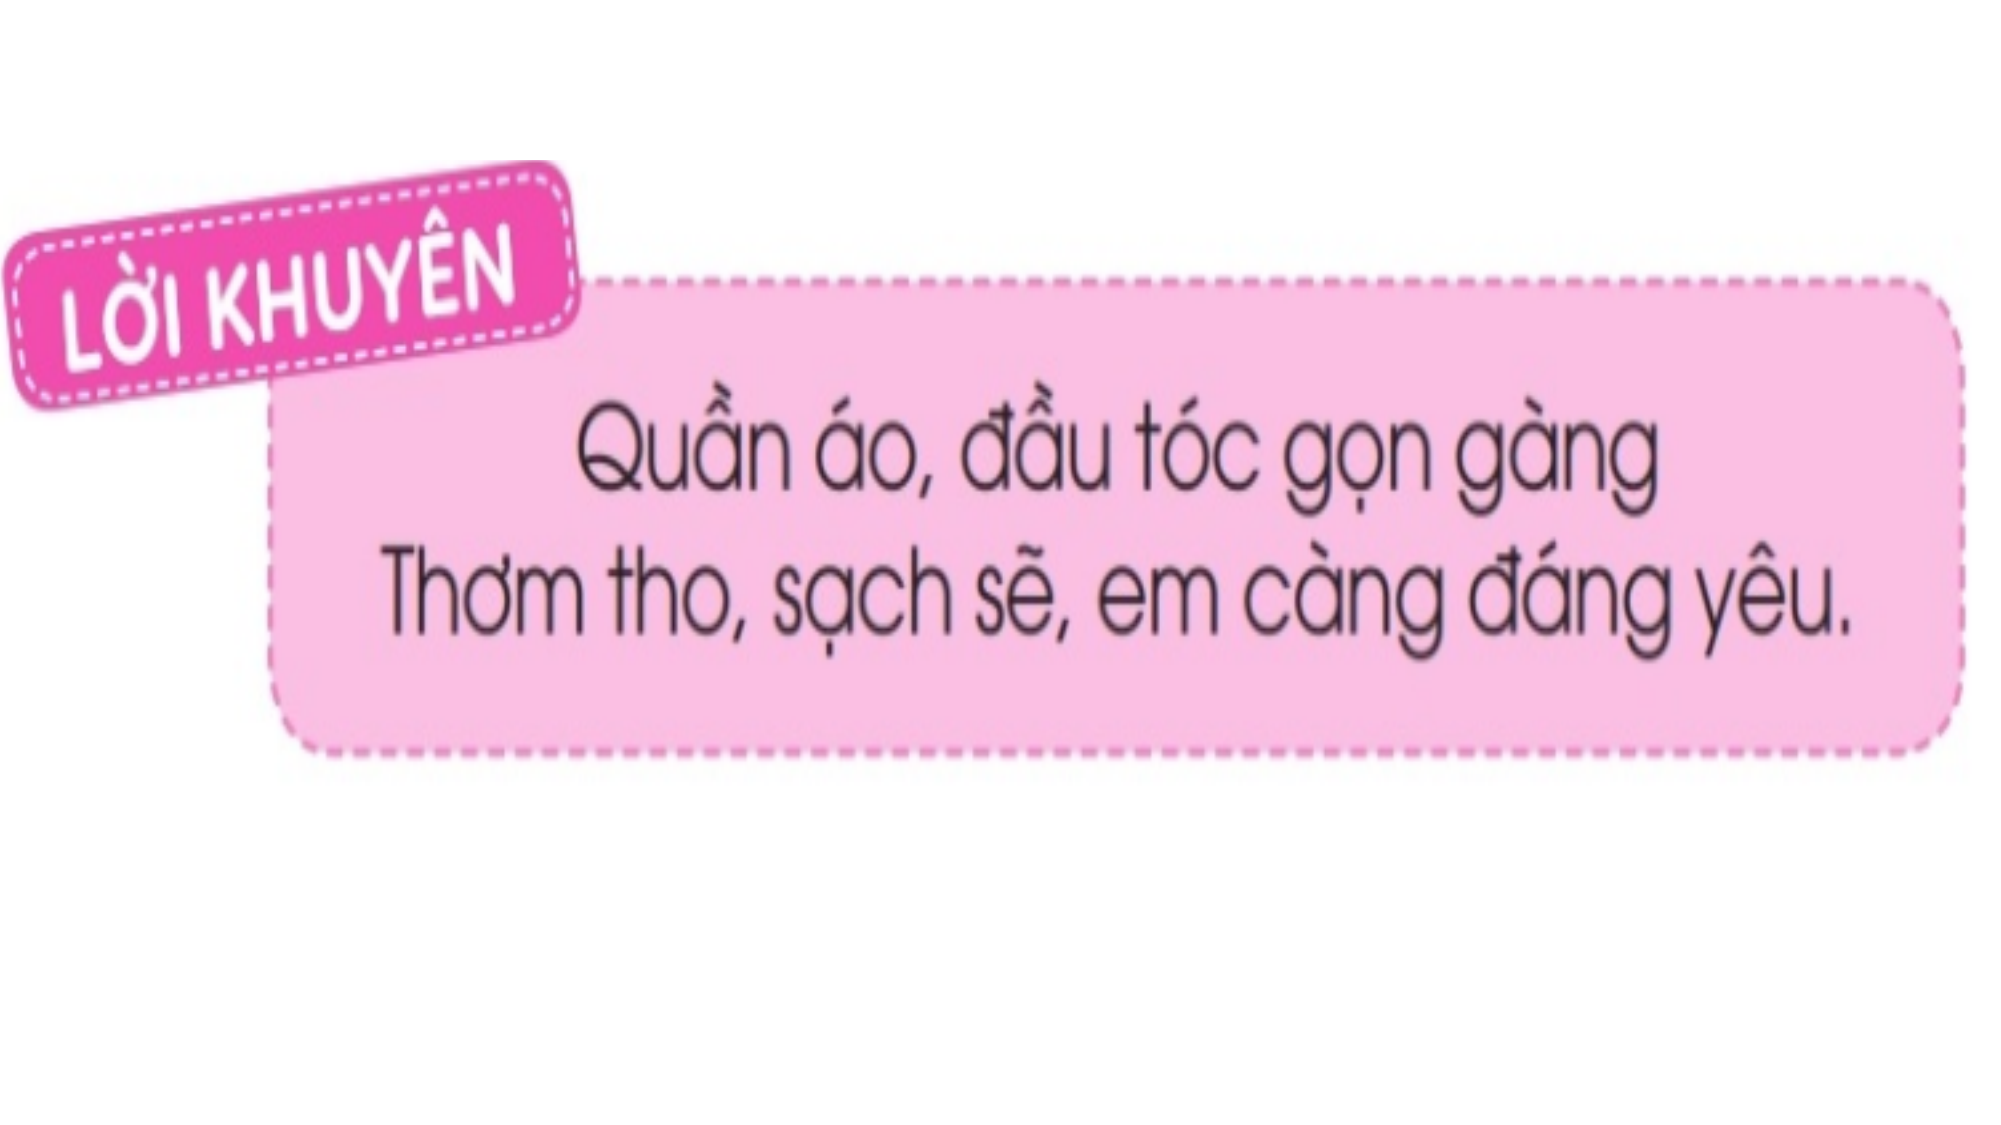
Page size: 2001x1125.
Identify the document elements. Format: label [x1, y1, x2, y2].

picture [0, 159, 2000, 813]
